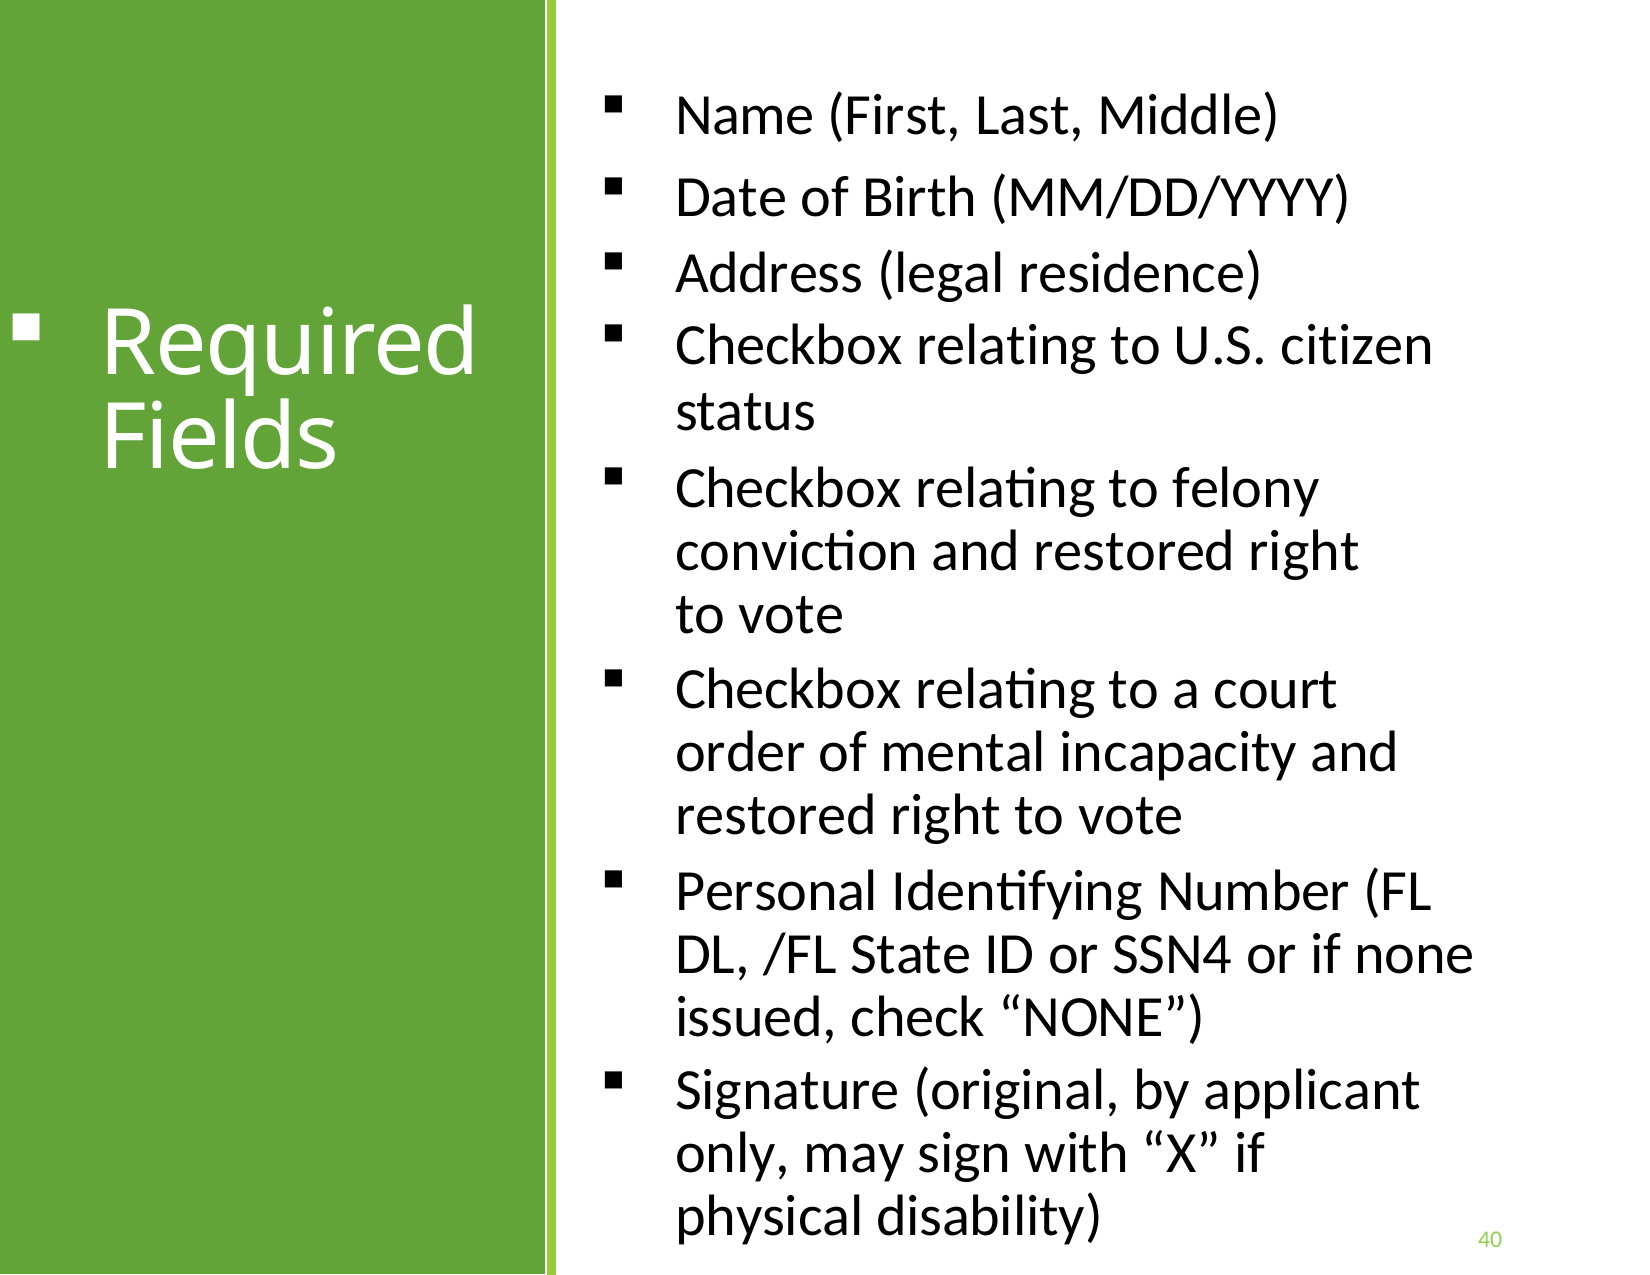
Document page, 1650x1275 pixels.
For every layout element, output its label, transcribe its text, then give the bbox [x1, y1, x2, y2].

text_box Required Fields [3, 299, 505, 487]
text_box [0, 0, 546, 1275]
text_box 40 [1476, 1223, 1505, 1252]
text_box Name (First, Last, Middle) [597, 76, 1285, 147]
text_box Date of Birth (MM/DD/YYYY) Address (legal residence) Checkbox relating to U.S. citizen status Checkbox relating to felony conviction and restored right to vote Checkbox relating to a court order of mental incapacity and restored right to vote Personal Identifying Number (FL DL, /FL State ID or SSN4 or if none issued, check “NONE”) Signature (original, by applicant only, may sign with “X” if physical disability) [597, 158, 1479, 1248]
